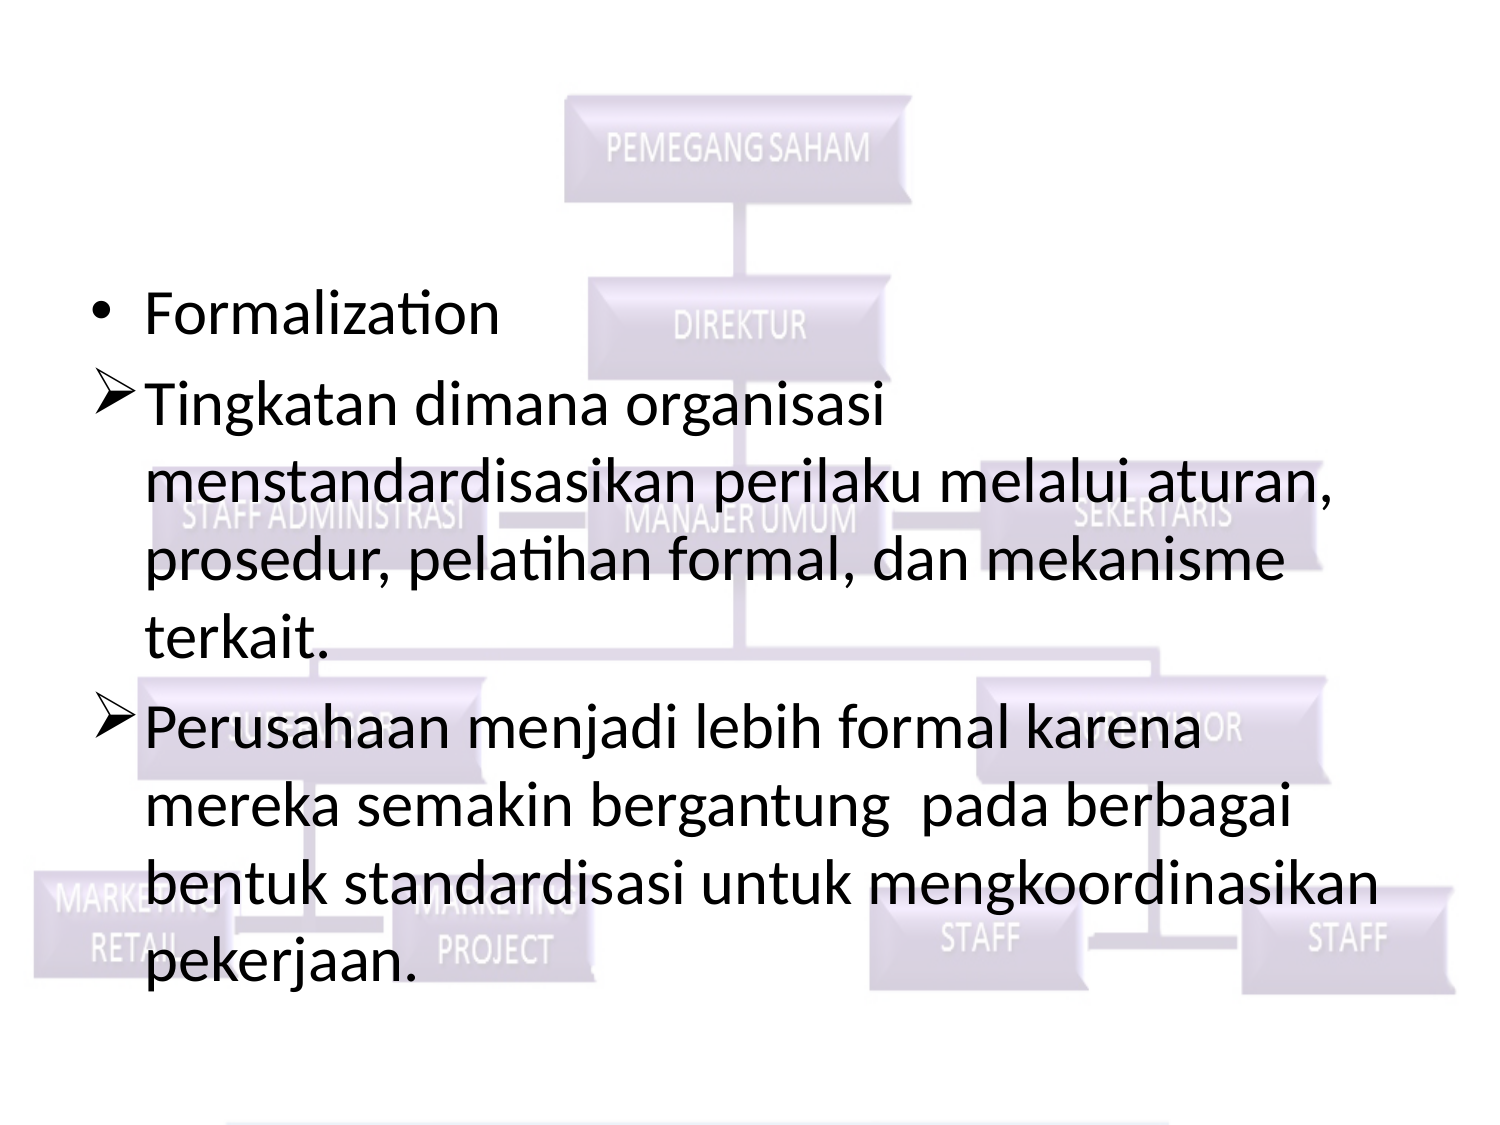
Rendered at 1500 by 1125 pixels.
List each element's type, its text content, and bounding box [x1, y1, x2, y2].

list Formalization Tingkatan dimana organisasi menstandardisasikan perilaku melalui aturan, prosedur, pelatihan formal, dan mekanisme terkait. Perusahaan menjadi lebih formal karena mereka semakin bergantung pada berbagai bentuk standardisasi untuk mengkoordinasikan pekerjaan. [75, 262, 1425, 1005]
